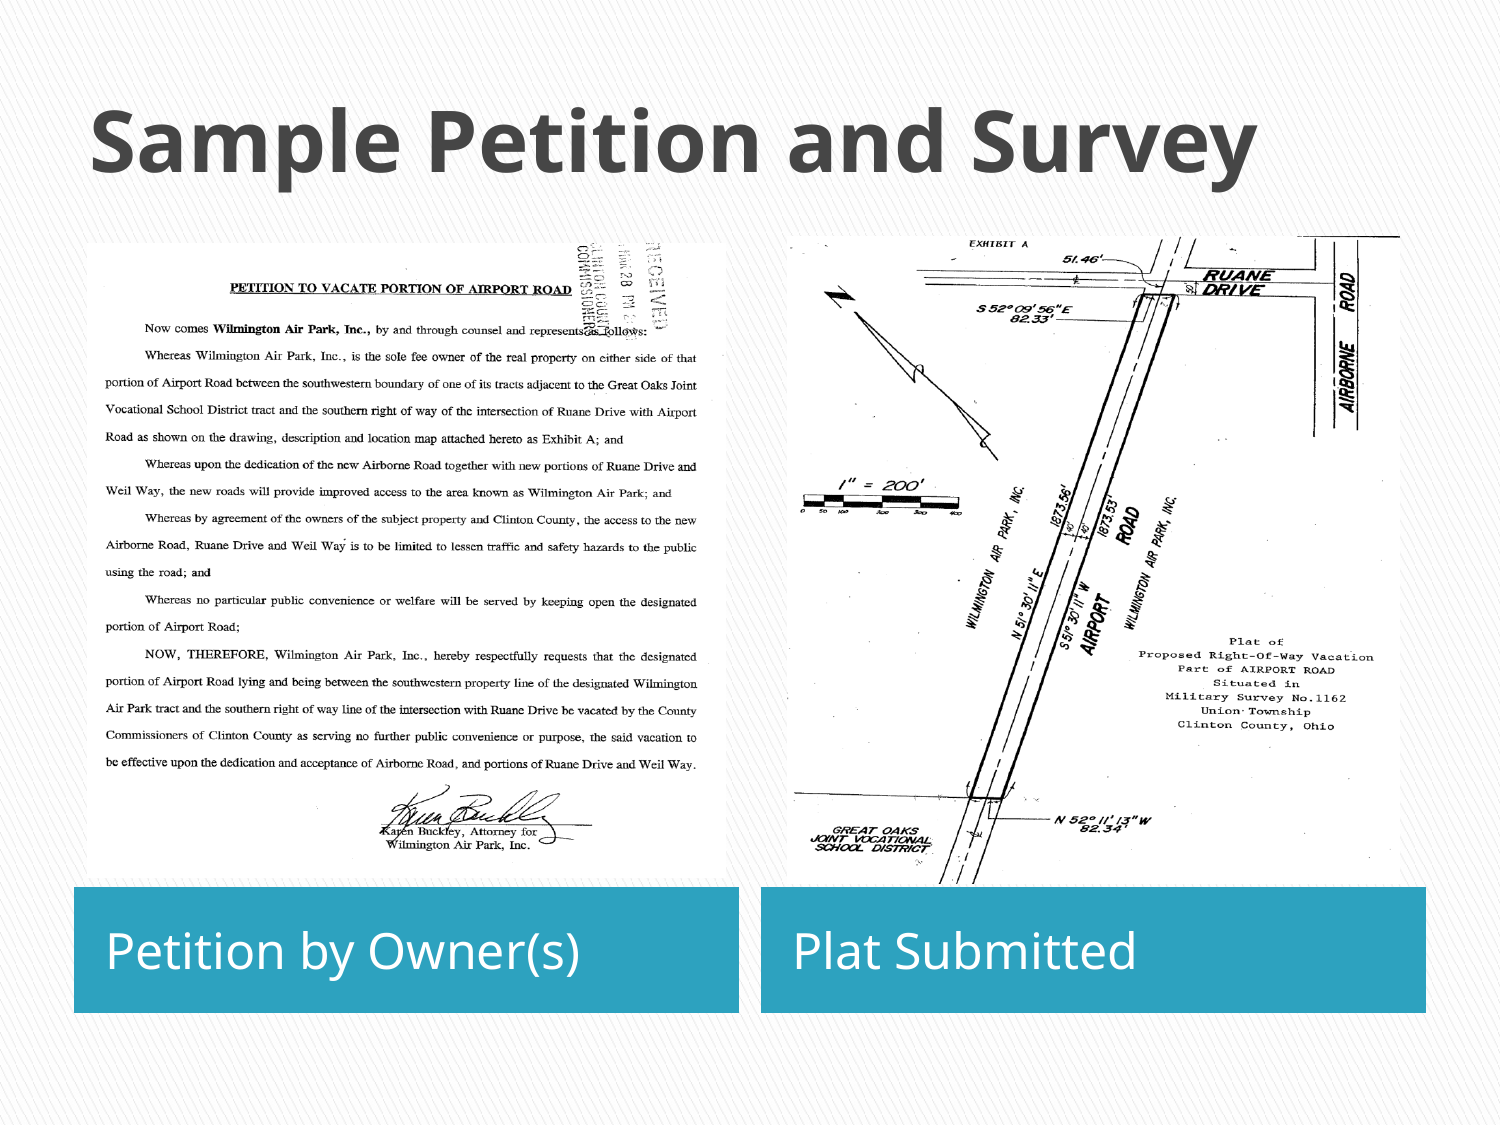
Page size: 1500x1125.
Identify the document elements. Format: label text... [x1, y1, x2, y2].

title Sample Petition and Survey [75, 44, 1425, 233]
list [787, 236, 1400, 884]
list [87, 242, 726, 878]
list Petition by Owner(s) [74, 887, 739, 1013]
list Plat Submitted [761, 887, 1426, 1013]
